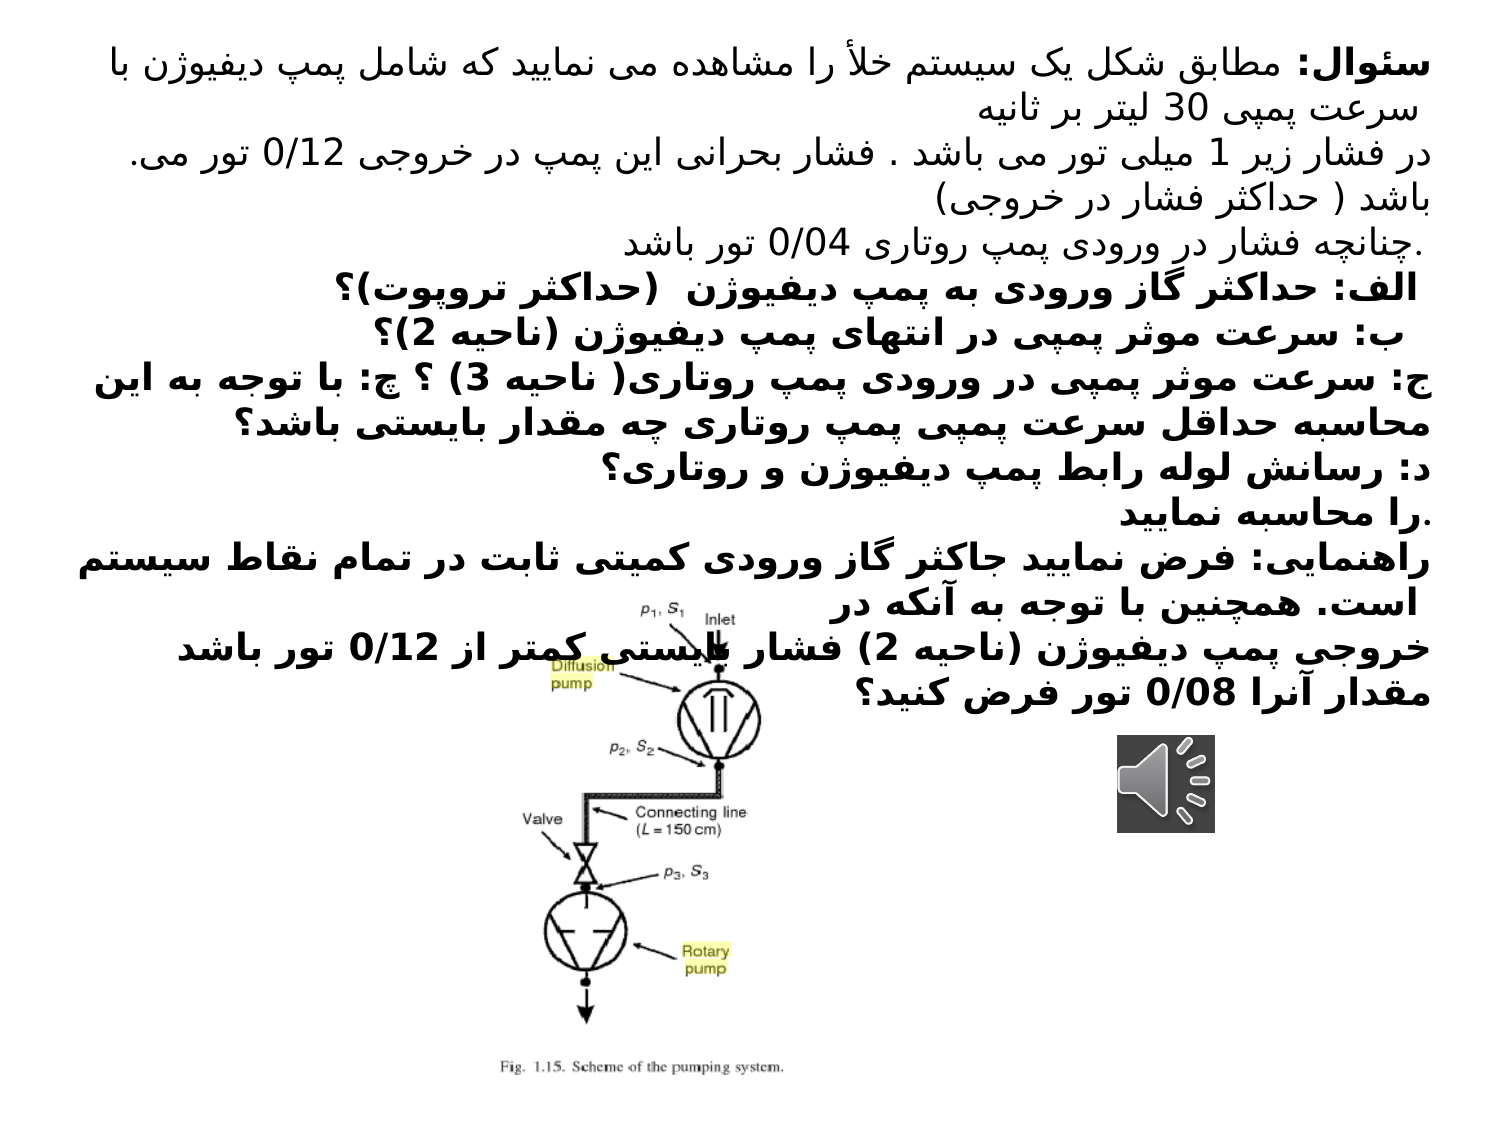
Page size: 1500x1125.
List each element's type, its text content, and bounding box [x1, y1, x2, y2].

text_box سئوال: مطابق شکل یک سیستم خلأ را مشاهده می نمایید که شامل پمپ دیفیوژن با سرعت پمپی 30 لیتر بر ثانیه .در فشار زیر 1 میلی تور می باشد . فشار بحرانی این پمپ در خروجی 0/12 تور می باشد ( حداکثر فشار در خروجی) چنانچه فشار در ورودی پمپ روتاری 0/04 تور باشد. الف: حداکثر گاز ورودی به پمپ دیفیوژن (حداکثر تروپوت)؟ ب: سرعت موثر پمپی در انتهای پمپ دیفیوژن (ناحیه 2)؟ ج: سرعت موثر پمپی در ورودی پمپ روتاری( ناحیه 3) ؟ چ: با توجه به این محاسبه حداقل سرعت پمپی پمپ روتاری چه مقدار بایستی باشد؟ د: رسانش لوله رابط پمپ دیفیوژن و روتاری؟ را محاسبه نمایید. راهنمایی: فرض نمایید جاکثر گاز ورودی کمیتی ثابت در تمام نقاط سیستم است. همچنین با توجه به آنکه در خروجی پمپ دیفیوژن (ناحیه 2) فشار بایستی کمتر از 0/12 تور باشد مقدار آنرا 0/08 تور فرض کنید؟ [53, 30, 1447, 766]
picture [1115, 733, 1217, 835]
picture [485, 599, 819, 1085]
